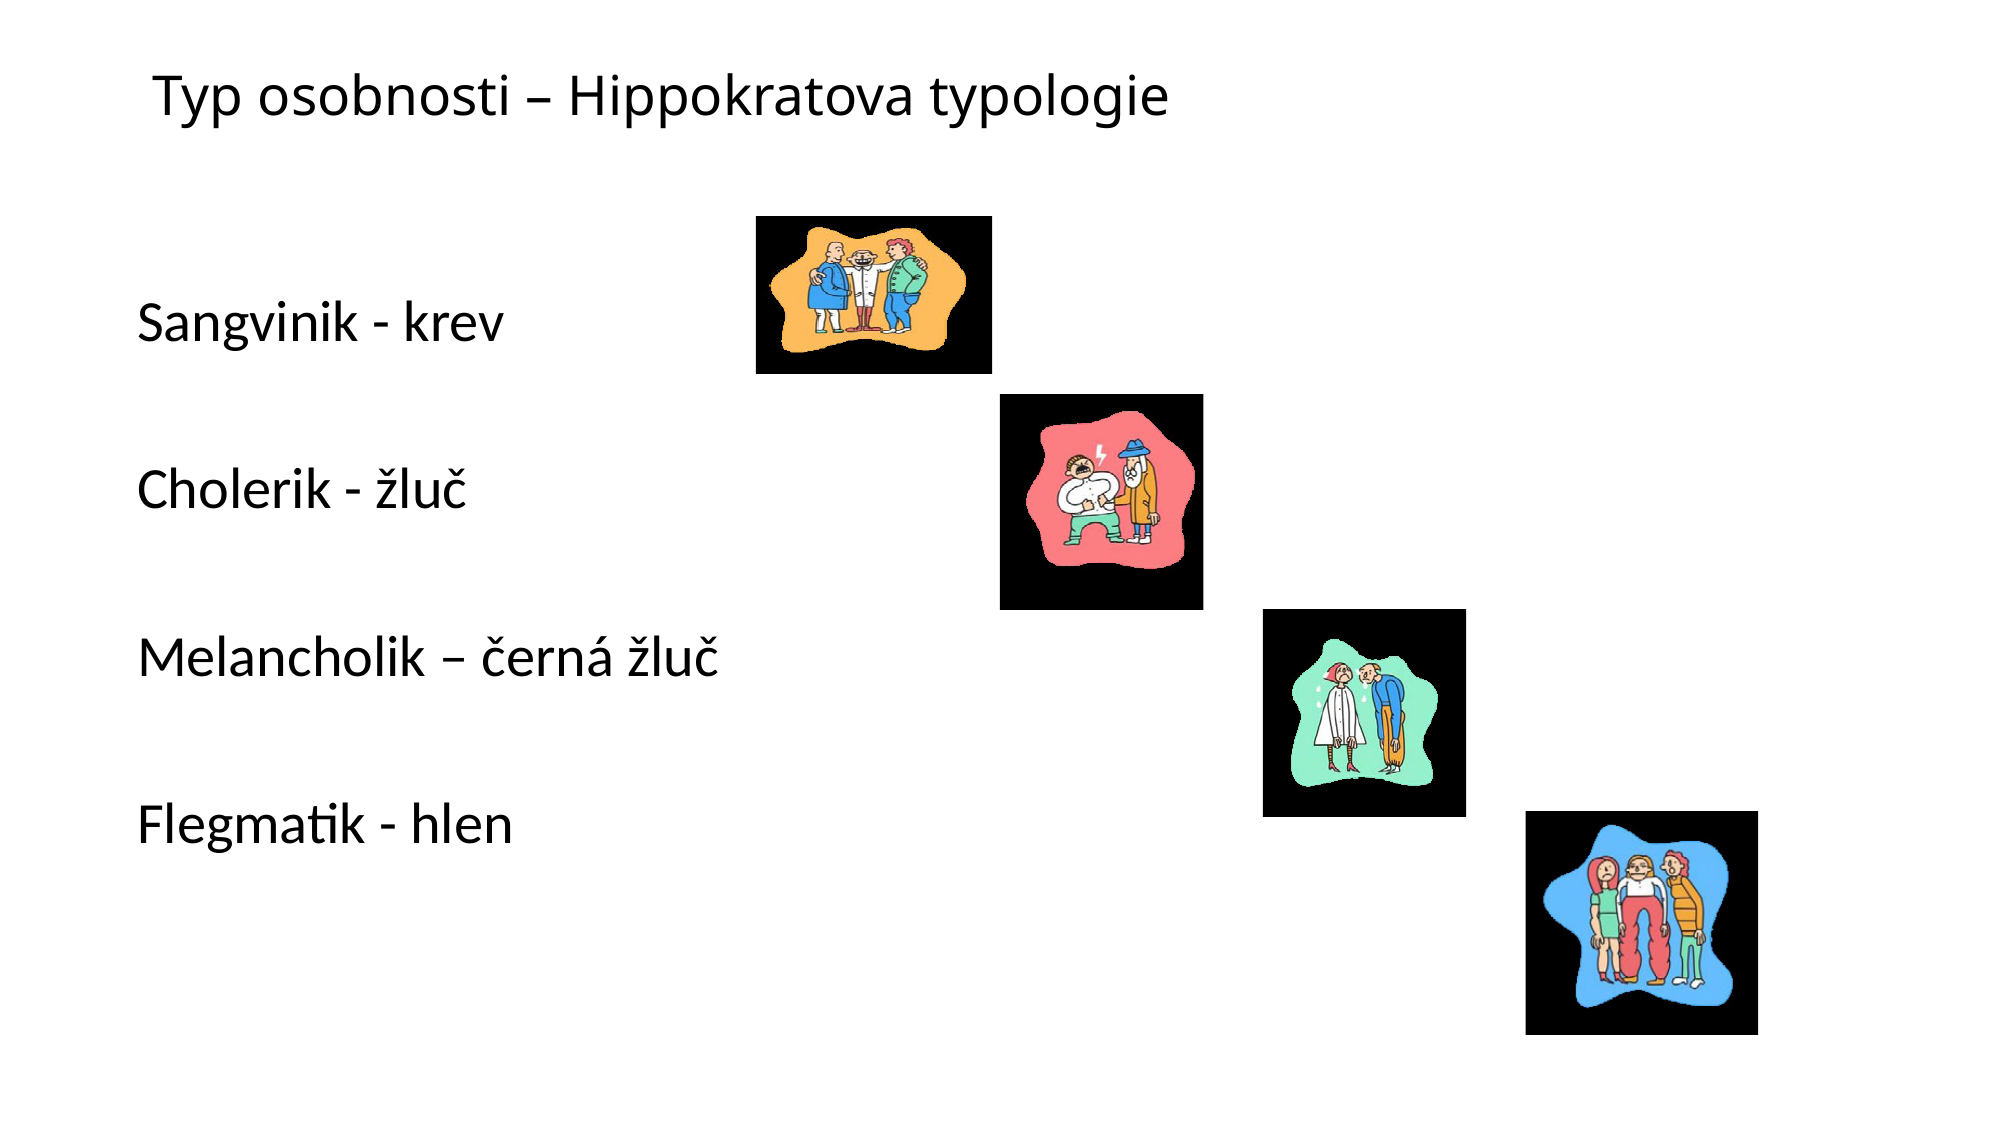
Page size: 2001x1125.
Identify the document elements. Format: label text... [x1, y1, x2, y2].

picture [1262, 609, 1467, 817]
list Sangvinik - krev Cholerik - žluč Melancholik – černá žluč Flegmatik - hlen [122, 283, 1863, 1014]
picture [755, 216, 993, 374]
picture [999, 394, 1204, 610]
title Typ osobnosti – Hippokratova typologie [137, 59, 1863, 202]
picture [1525, 811, 1759, 1035]
